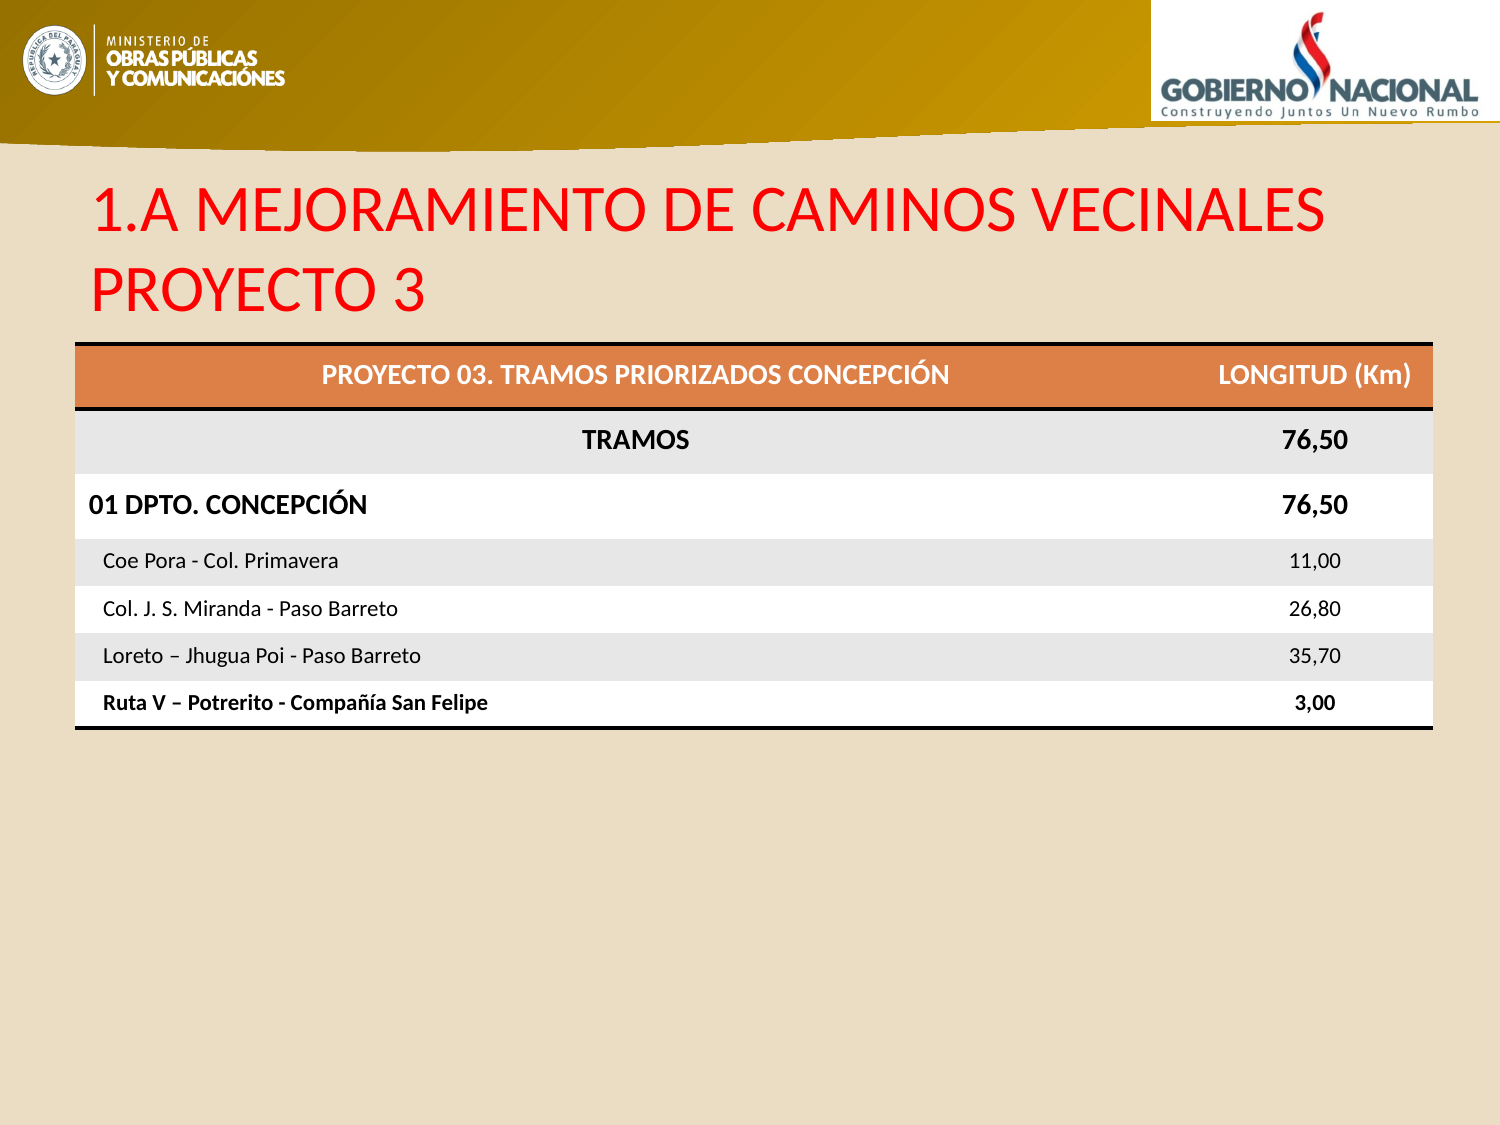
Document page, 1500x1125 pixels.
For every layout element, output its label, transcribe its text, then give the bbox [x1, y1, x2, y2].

table_cell Ruta V – Potrerito - Compañía San Felipe [75, 681, 1197, 726]
table_cell 11,00 [1197, 539, 1433, 586]
table_cell Col. J. S. Miranda - Paso Barreto [75, 586, 1197, 633]
table_cell 01 DPTO. CONCEPCIÓN [75, 474, 1197, 539]
table_cell 35,70 [1197, 633, 1433, 681]
table_cell 26,80 [1197, 586, 1433, 633]
table_header PROYECTO 03. TRAMOS PRIORIZADOS CONCEPCIÓN [75, 346, 1197, 407]
title 1.A MEJORAMIENTO DE CAMINOS VECINALES PROYECTO 3 [75, 150, 1425, 339]
table_cell TRAMOS [75, 411, 1197, 474]
table_cell 76,50 [1197, 474, 1433, 539]
picture [1151, 0, 1500, 121]
table_header LONGITUD (Km) [1197, 346, 1433, 407]
picture [22, 24, 285, 96]
table_cell 76,50 [1197, 411, 1433, 474]
table_cell Coe Pora - Col. Primavera [75, 539, 1197, 586]
table_cell Loreto – Jhugua Poi - Paso Barreto [75, 633, 1197, 681]
table_cell 3,00 [1197, 681, 1433, 726]
